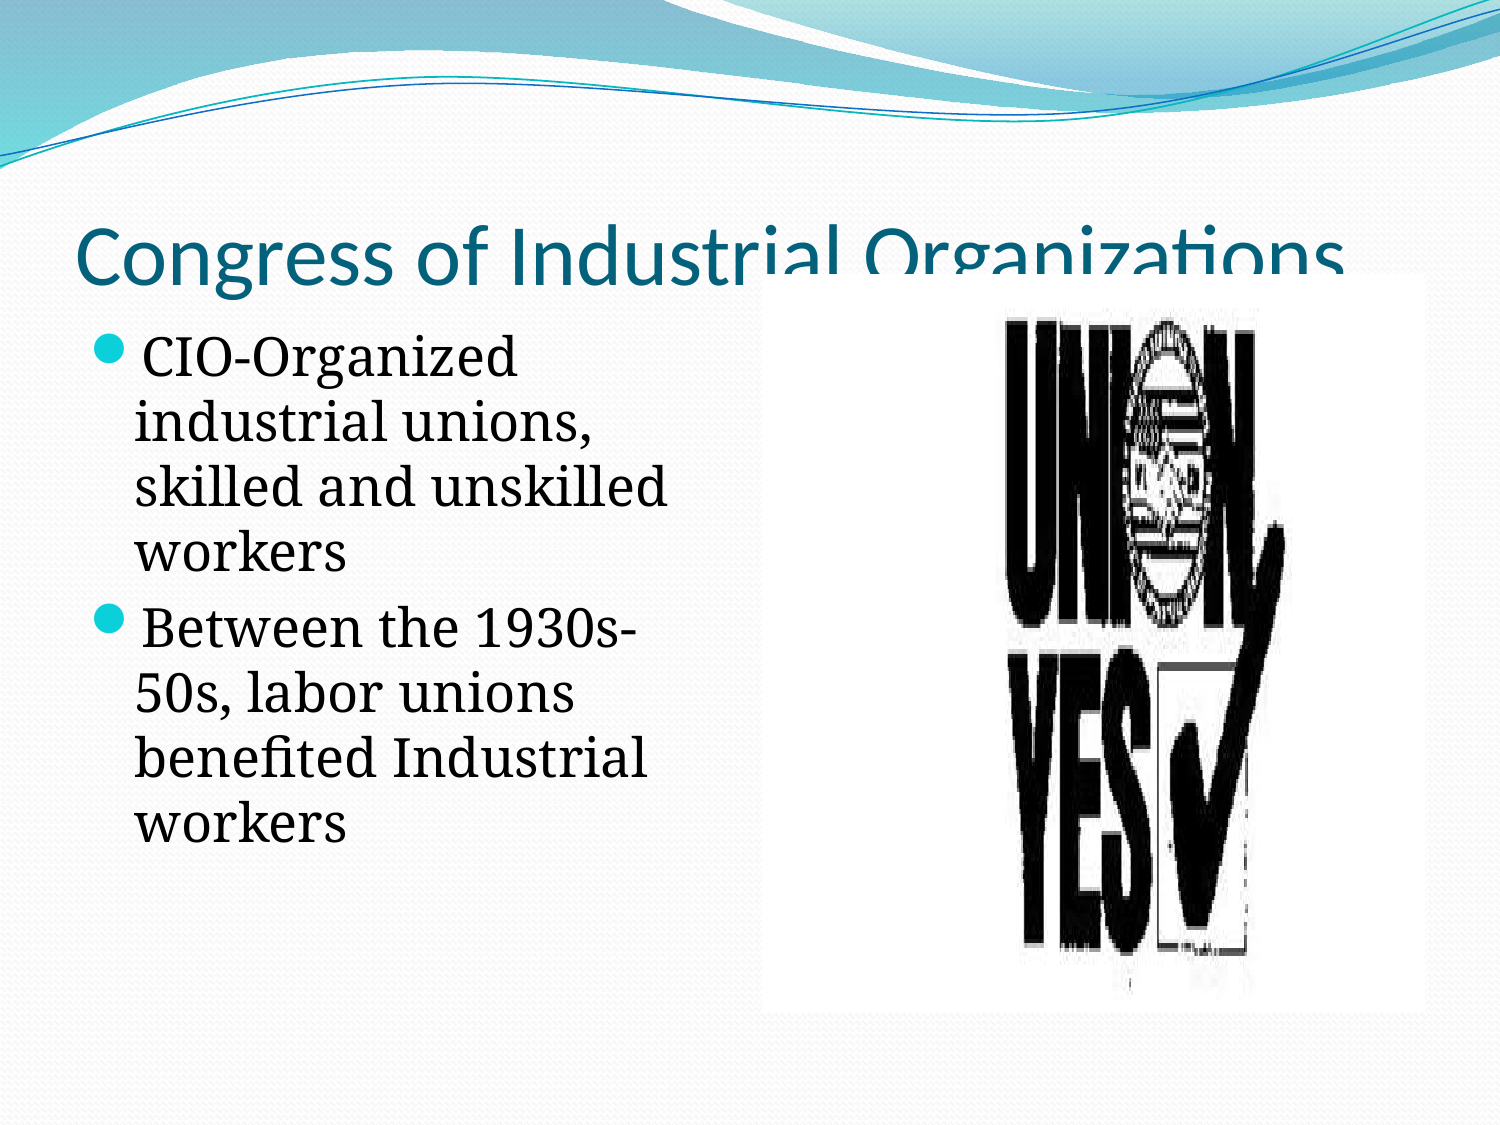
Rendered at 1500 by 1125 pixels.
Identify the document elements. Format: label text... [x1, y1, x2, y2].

list CIO-Organized industrial unions, skilled and unskilled workers Between the 1930s-50s, labor unions benefited Industrial workers [75, 314, 738, 1043]
title Congress of Industrial Organizations [75, 115, 1425, 303]
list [762, 274, 1426, 1013]
